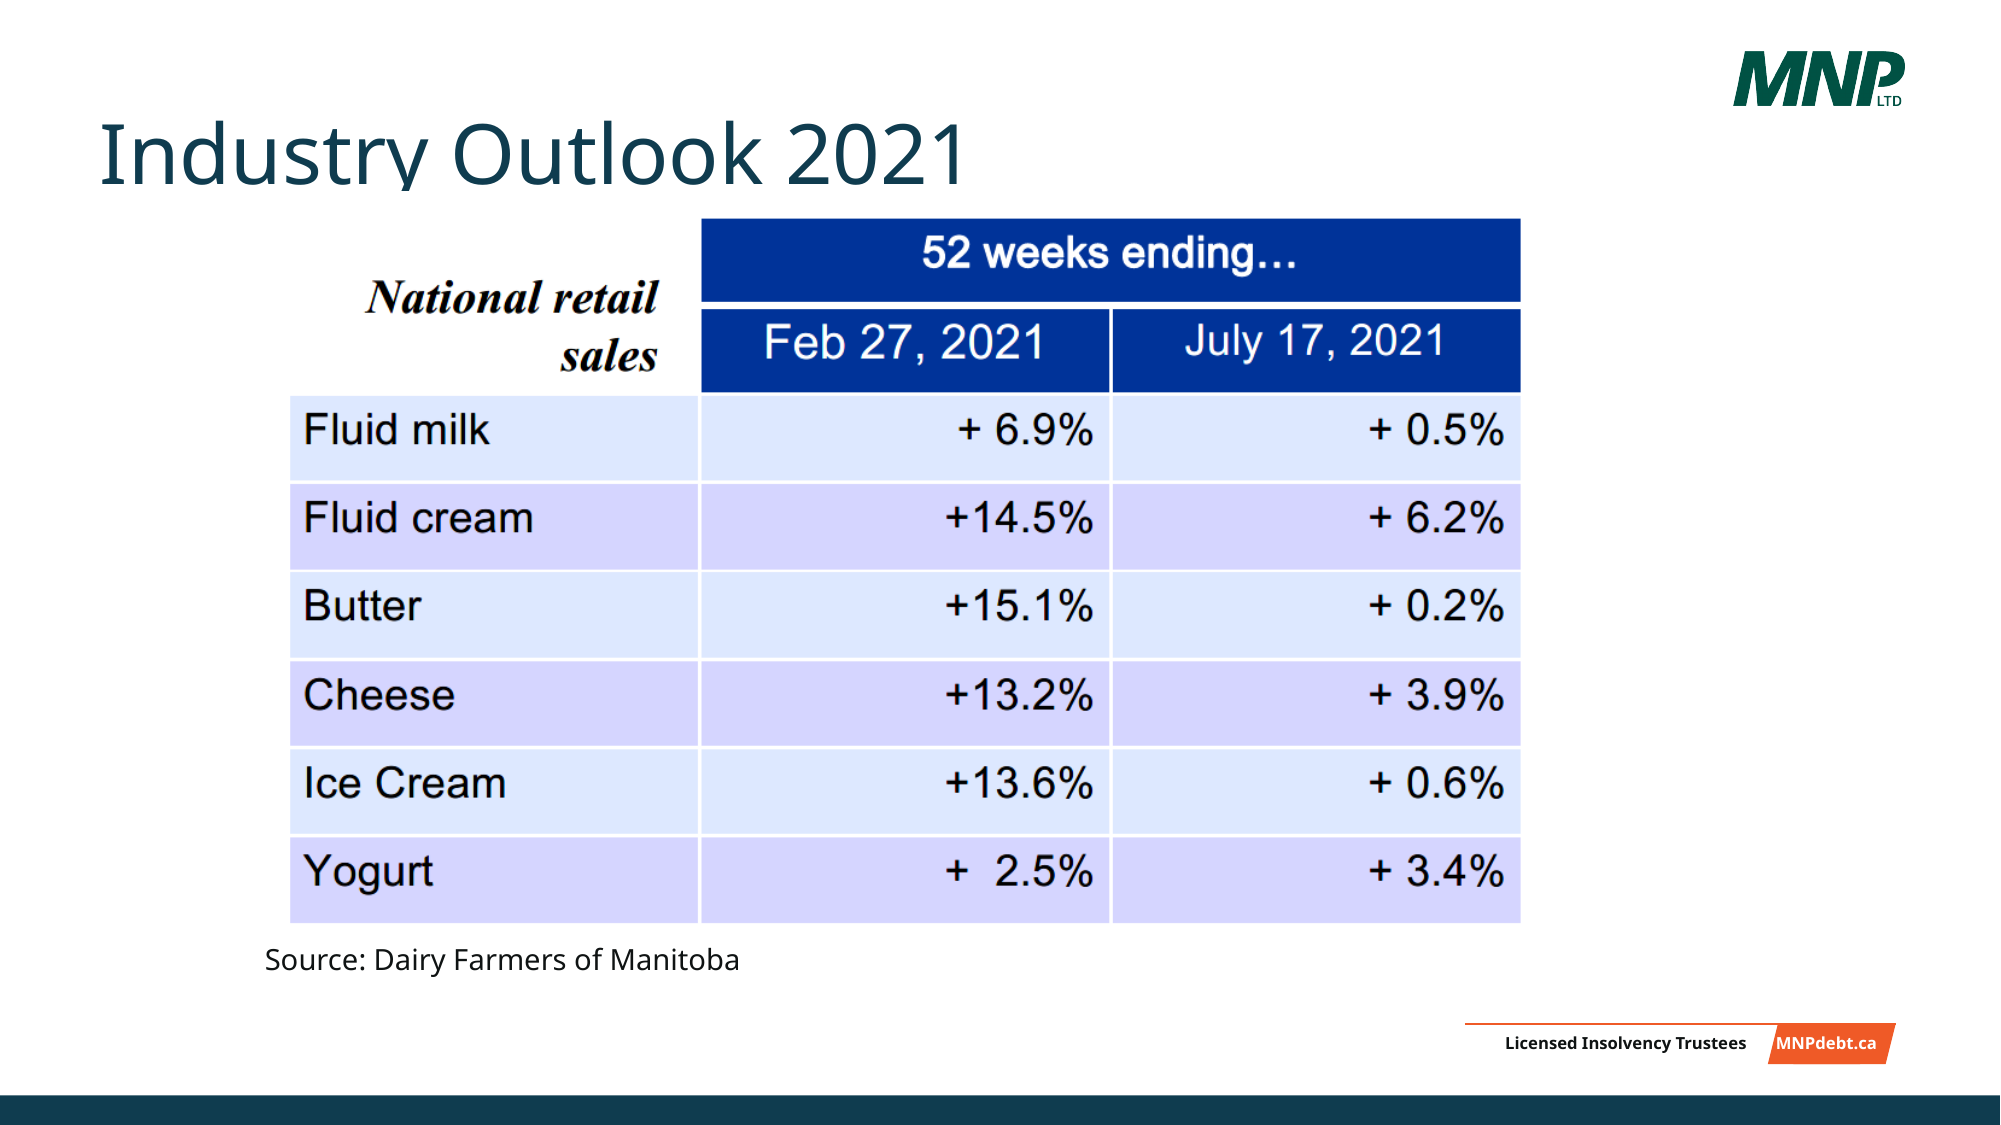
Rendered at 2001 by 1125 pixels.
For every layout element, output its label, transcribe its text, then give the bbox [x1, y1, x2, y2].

text_box Source: Dairy Farmers of Manitoba [249, 933, 888, 984]
title Industry Outlook 2021 [99, 112, 1534, 233]
picture [1733, 51, 1905, 106]
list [277, 191, 1534, 934]
